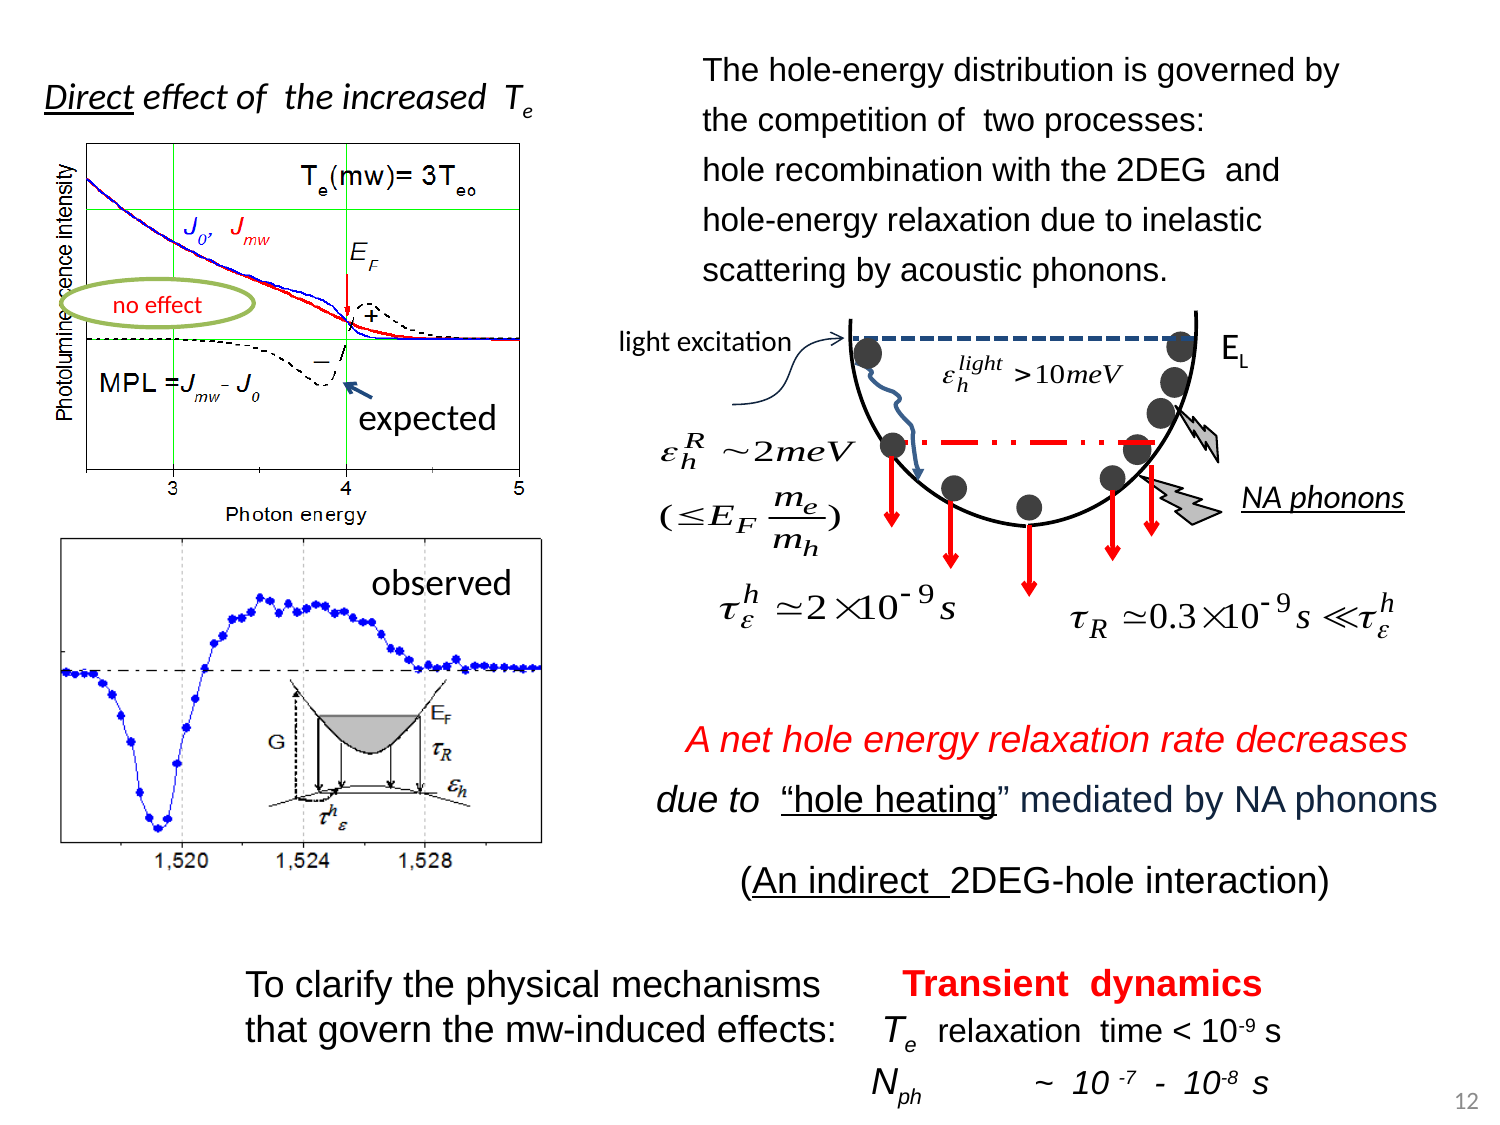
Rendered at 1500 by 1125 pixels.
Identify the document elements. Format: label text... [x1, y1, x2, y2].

text_box [849, 318, 1041, 342]
slide_number 12 [1144, 1069, 1495, 1125]
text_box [717, 577, 963, 634]
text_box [731, 337, 845, 405]
text_box (An indirect 2DEG-hole interaction) [724, 834, 1356, 909]
picture [48, 132, 552, 884]
text_box [941, 475, 968, 502]
text_box EL [1206, 314, 1305, 381]
text_box [1139, 475, 1149, 483]
text_box To clarify the physical mechanisms that govern the mw-induced effects: [230, 952, 856, 1058]
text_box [1068, 585, 1400, 644]
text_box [342, 382, 373, 399]
text_box Transient dynamics Te relaxation time < 10-9 s Nph ~ 10 -7 - 10-8 s [856, 944, 1341, 1116]
text_box [1027, 343, 1197, 526]
text_box [849, 343, 891, 440]
text_box [901, 450, 925, 482]
text_box A net hole energy relaxation rate decreases due to “hole heating” mediated by NA phonons [611, 692, 1483, 828]
text_box light excitation [603, 314, 808, 365]
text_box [938, 349, 1130, 398]
text_box [854, 363, 916, 441]
text_box The hole-energy distribution is governed by the competition of two processes: hole recombination with the 2DEG and hole-energy relaxation due to inelastic scattering by acoustic phonons. [687, 30, 1356, 296]
text_box [1099, 465, 1126, 492]
text_box [1180, 411, 1219, 463]
text_box [1015, 310, 1197, 340]
text_box [1154, 480, 1222, 525]
text_box Direct effect of the increased Te [29, 64, 573, 131]
text_box NA phonons [1226, 467, 1471, 523]
text_box [873, 346, 1035, 441]
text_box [655, 426, 863, 563]
text_box [853, 345, 882, 369]
text_box [879, 432, 903, 459]
text_box [894, 450, 1032, 527]
